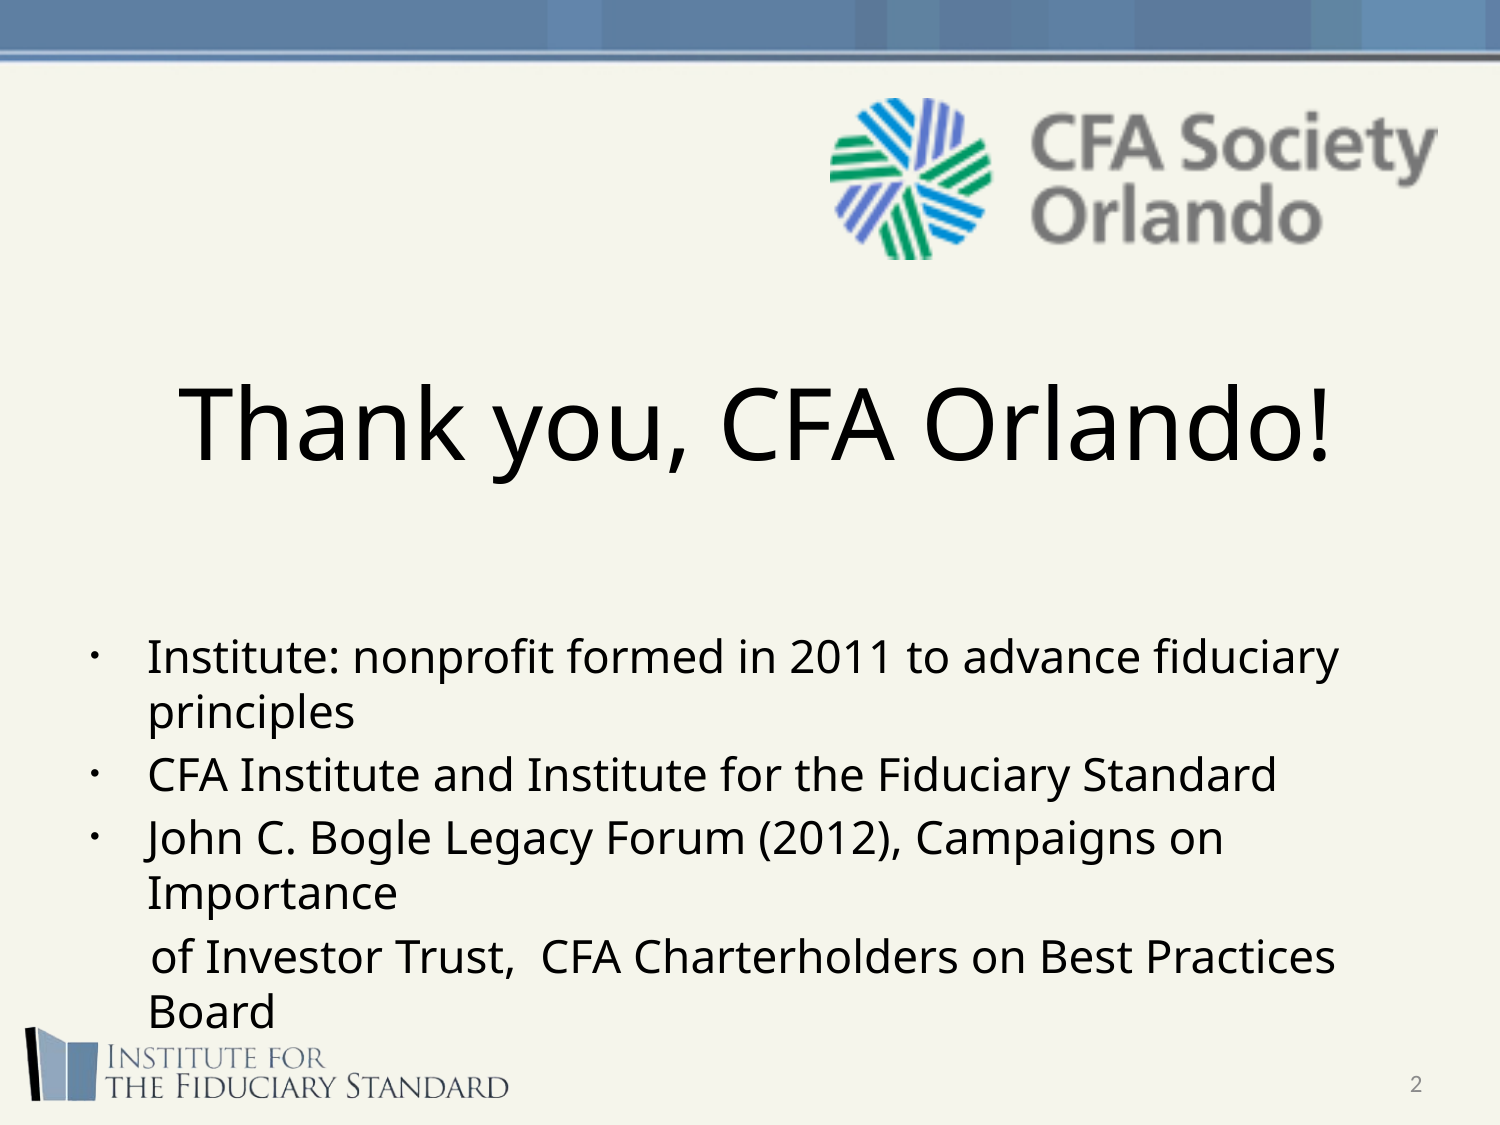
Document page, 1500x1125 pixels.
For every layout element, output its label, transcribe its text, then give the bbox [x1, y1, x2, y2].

picture [0, 624, 1500, 1125]
slide_number 2 [1087, 1052, 1438, 1113]
picture [0, 0, 1500, 260]
list Institute: nonprofit formed in 2011 to advance fiduciary principles CFA Institute and Institute for the Fiduciary Standard John C. Bogle Legacy Forum (2012), Campaigns on Importance of Investor Trust, CFA Charterholders on Best Practices Board [74, 619, 1438, 984]
title Thank you, CFA Orlando! [0, 98, 1500, 624]
